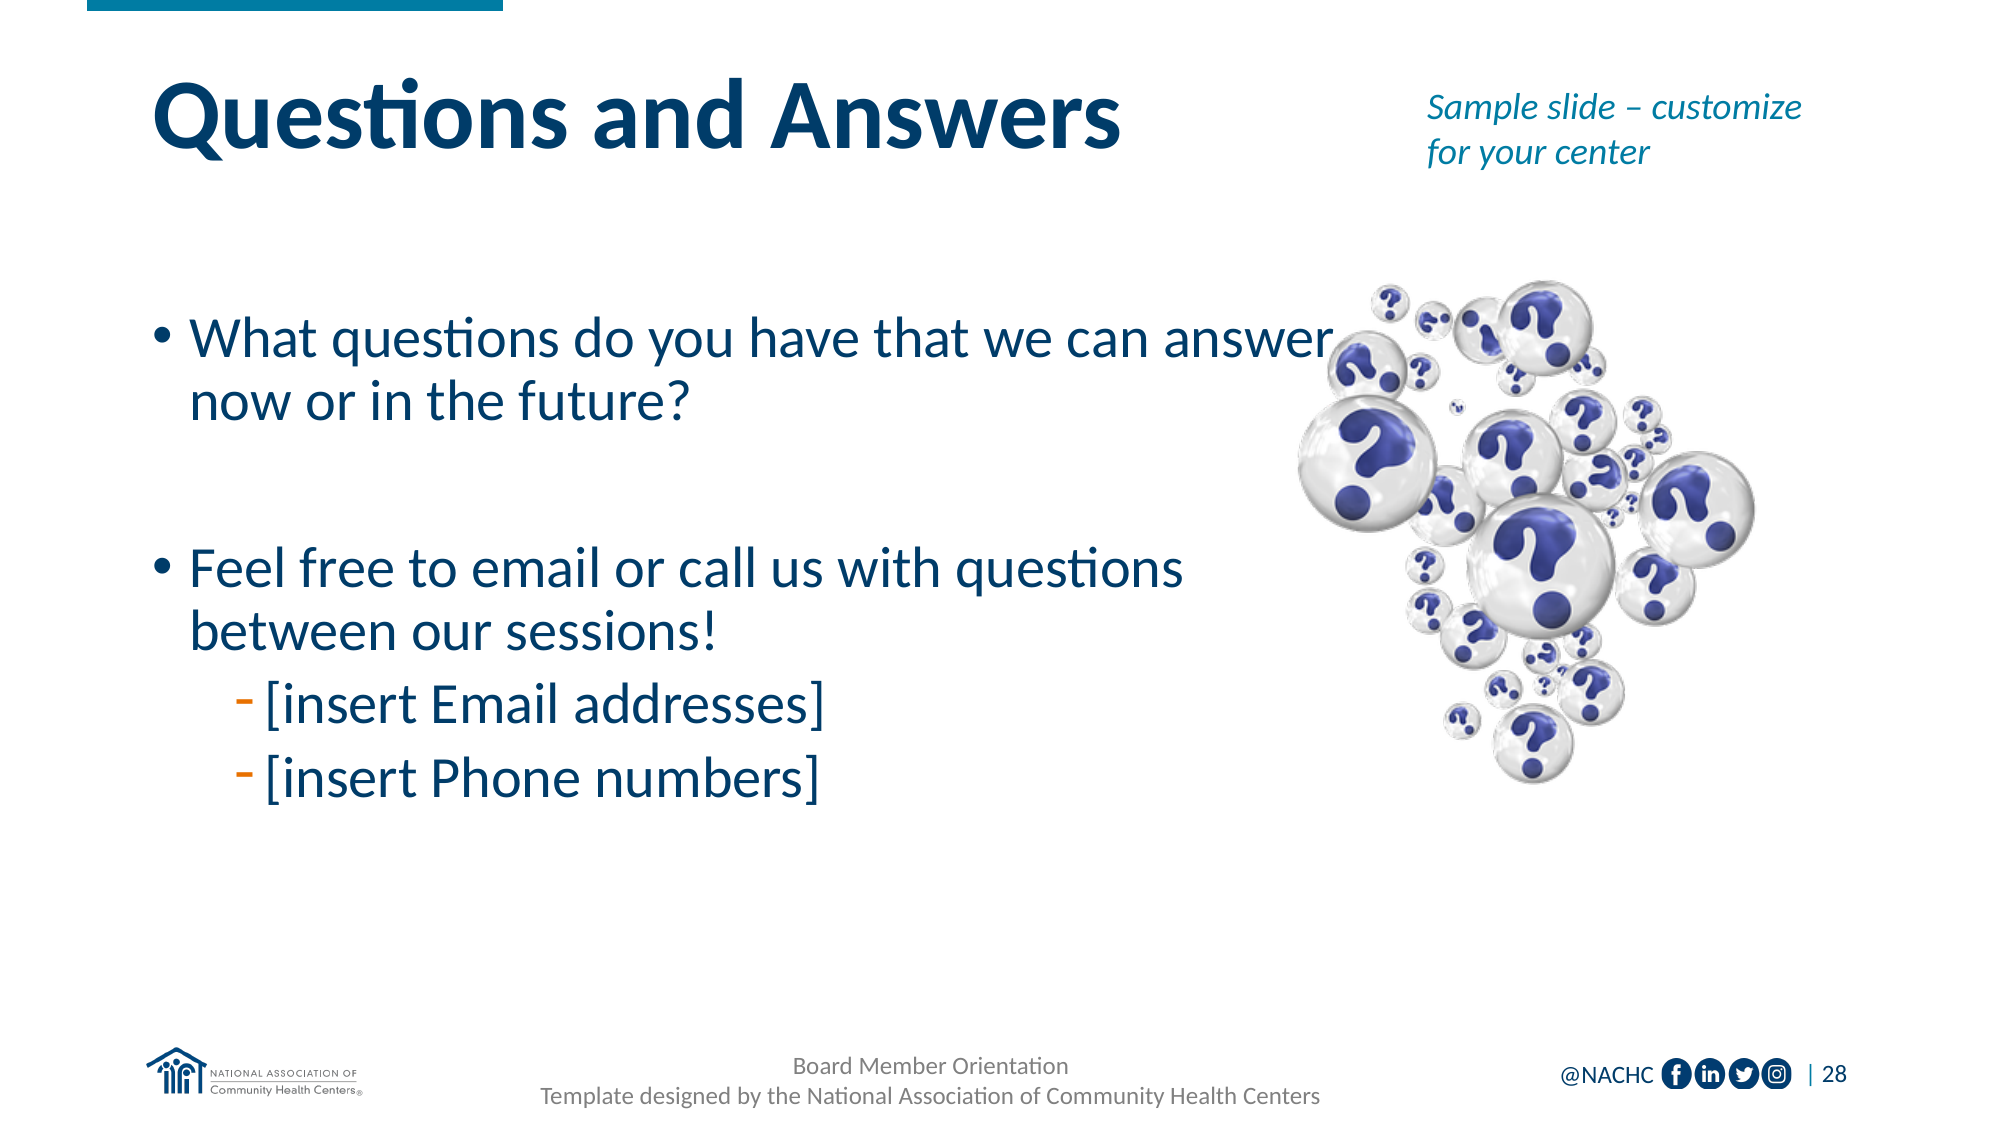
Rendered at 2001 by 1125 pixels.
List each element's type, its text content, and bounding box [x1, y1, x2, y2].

text_box Sample slide – customize for your center [1412, 74, 1863, 180]
footer Board Member Orientation Template designed by the National Association of Community Health Centers [474, 1042, 1388, 1103]
text_box What questions do you have that we can answer now or in the future? Feel free to email or call us with questions between our sessions! [insert Email addresses] [insert Phone numbers] [137, 299, 1350, 1014]
title Questions and Answers [137, 59, 1863, 180]
slide_number | 28 [1412, 1042, 1863, 1103]
picture [1274, 267, 2000, 799]
